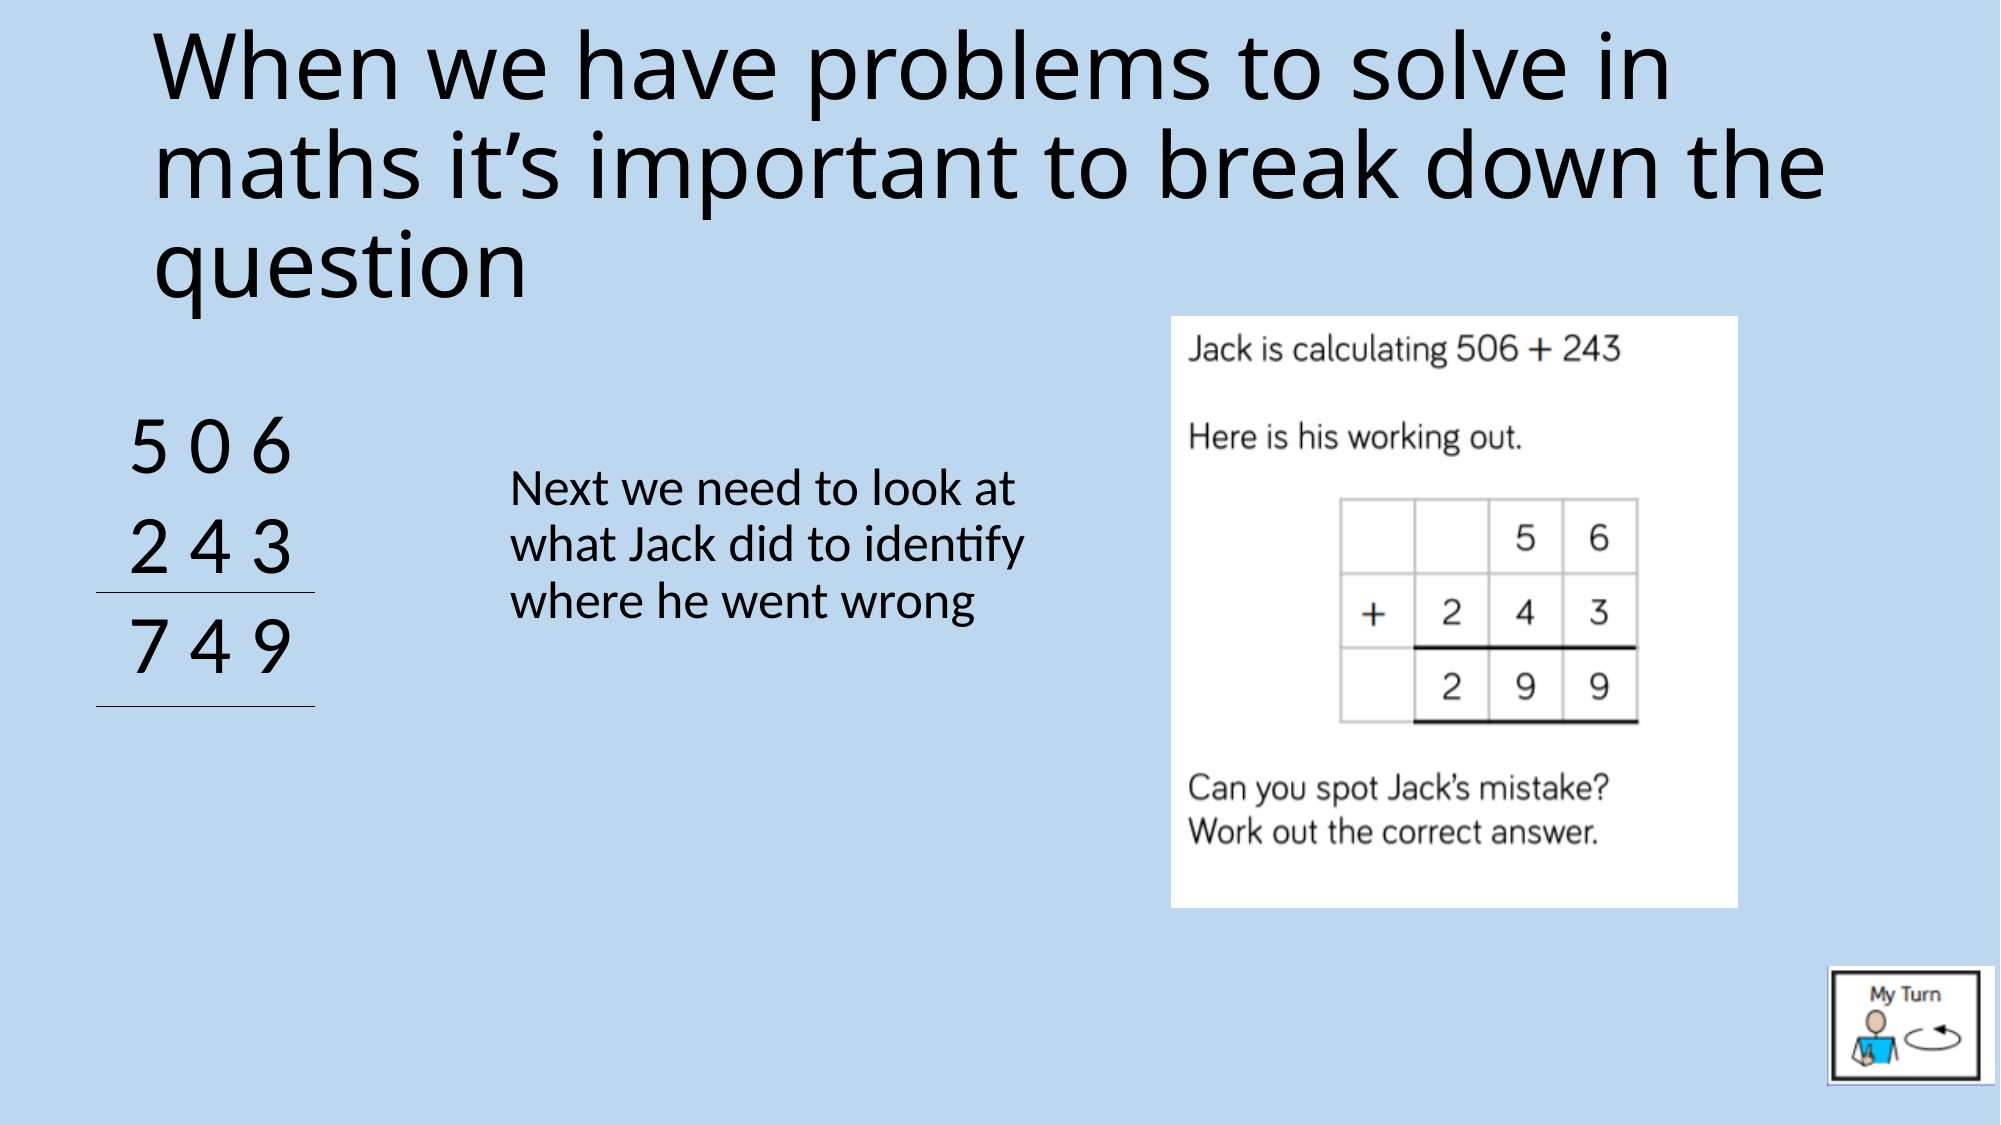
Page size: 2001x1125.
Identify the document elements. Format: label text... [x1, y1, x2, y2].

picture [1171, 316, 1738, 908]
text_box 5 0 6 2 4 3 7 4 9 [113, 382, 678, 798]
list Next we need to look at what Jack did to identify where he went wrong [678, 452, 1042, 646]
picture [1827, 966, 1995, 1086]
title When we have problems to solve in maths it’s important to break down the question [137, 59, 1863, 278]
